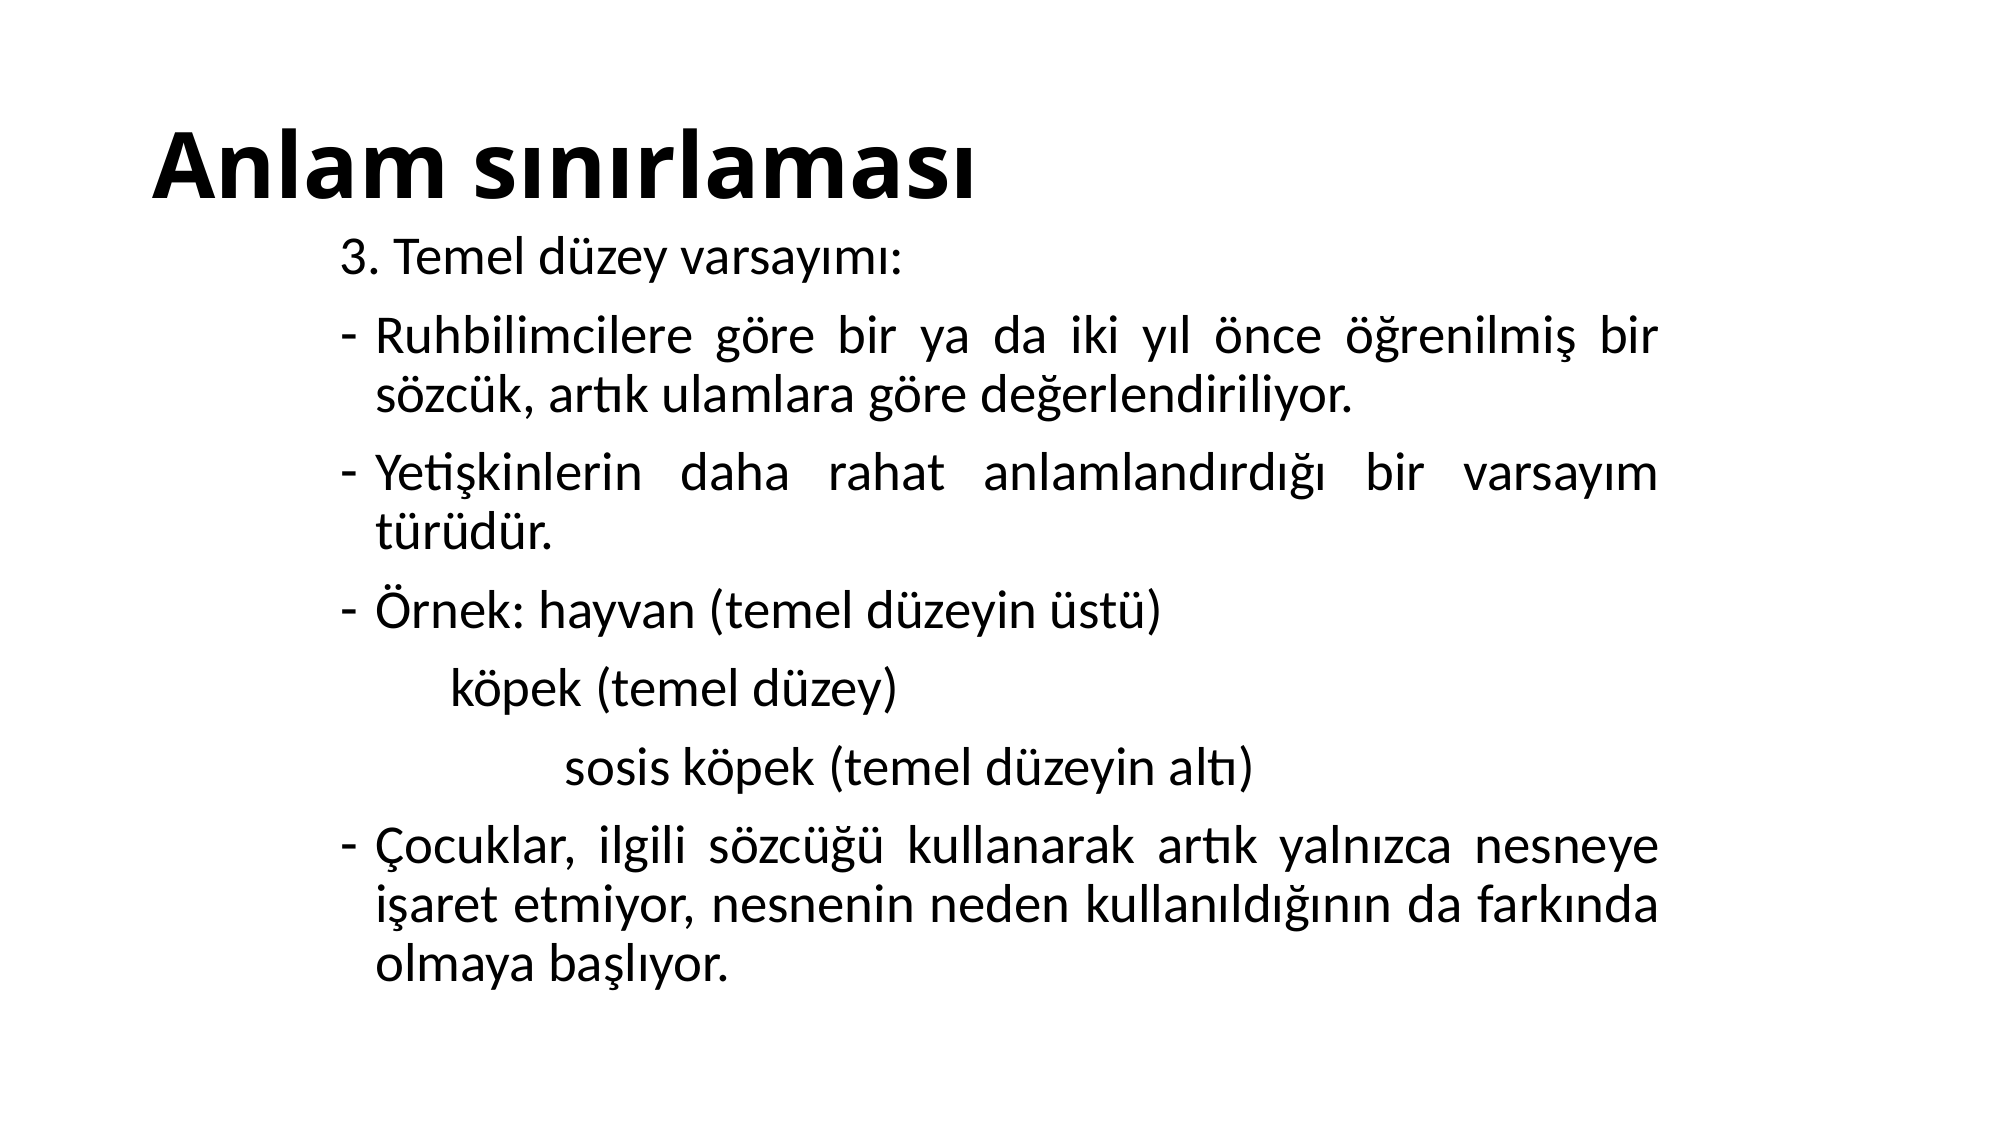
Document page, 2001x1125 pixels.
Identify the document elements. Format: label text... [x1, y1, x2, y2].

list 3. Temel düzey varsayımı: Ruhbilimcilere göre bir ya da iki yıl önce öğrenilmiş bir sözcük, artık ulamlara göre değerlendiriliyor. Yetişkinlerin daha rahat anlamlandırdığı bir varsayım türüdür. Örnek: hayvan (temel düzeyin üstü) köpek (temel düzey) sosis köpek (temel düzeyin altı) Çocuklar, ilgili sözcüğü kullanarak artık yalnızca nesneye işaret etmiyor, nesnenin neden kullanıldığının da farkında olmaya başlıyor. [324, 219, 1675, 1005]
title Anlam sınırlaması [137, 59, 1863, 278]
